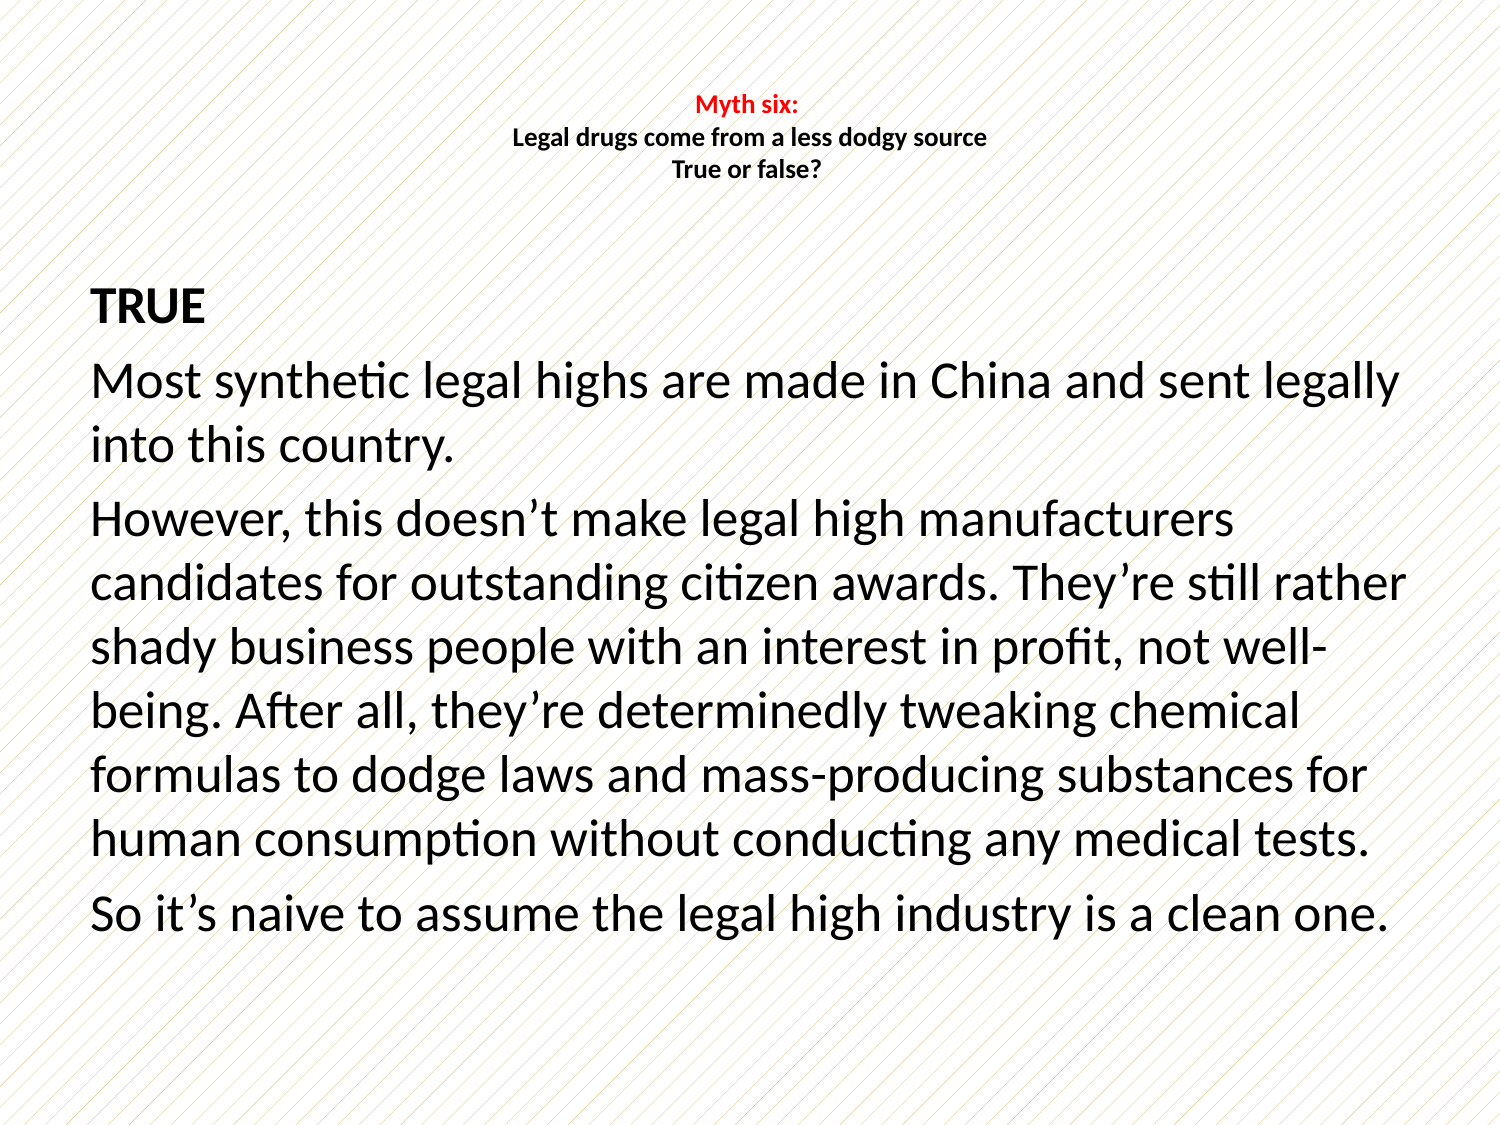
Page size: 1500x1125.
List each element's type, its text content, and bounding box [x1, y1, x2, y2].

title Myth six: Legal drugs come from a less dodgy source True or false? [75, 45, 1425, 233]
list TRUE Most synthetic legal highs are made in China and sent legally into this country. However, this doesn’t make legal high manufacturers candidates for outstanding citizen awards. They’re still rather shady business people with an interest in profit, not well-being. After all, they’re determinedly tweaking chemical formulas to dodge laws and mass-producing substances for human consumption without conducting any medical tests. So it’s naive to assume the legal high industry is a clean one. [75, 262, 1425, 1005]
